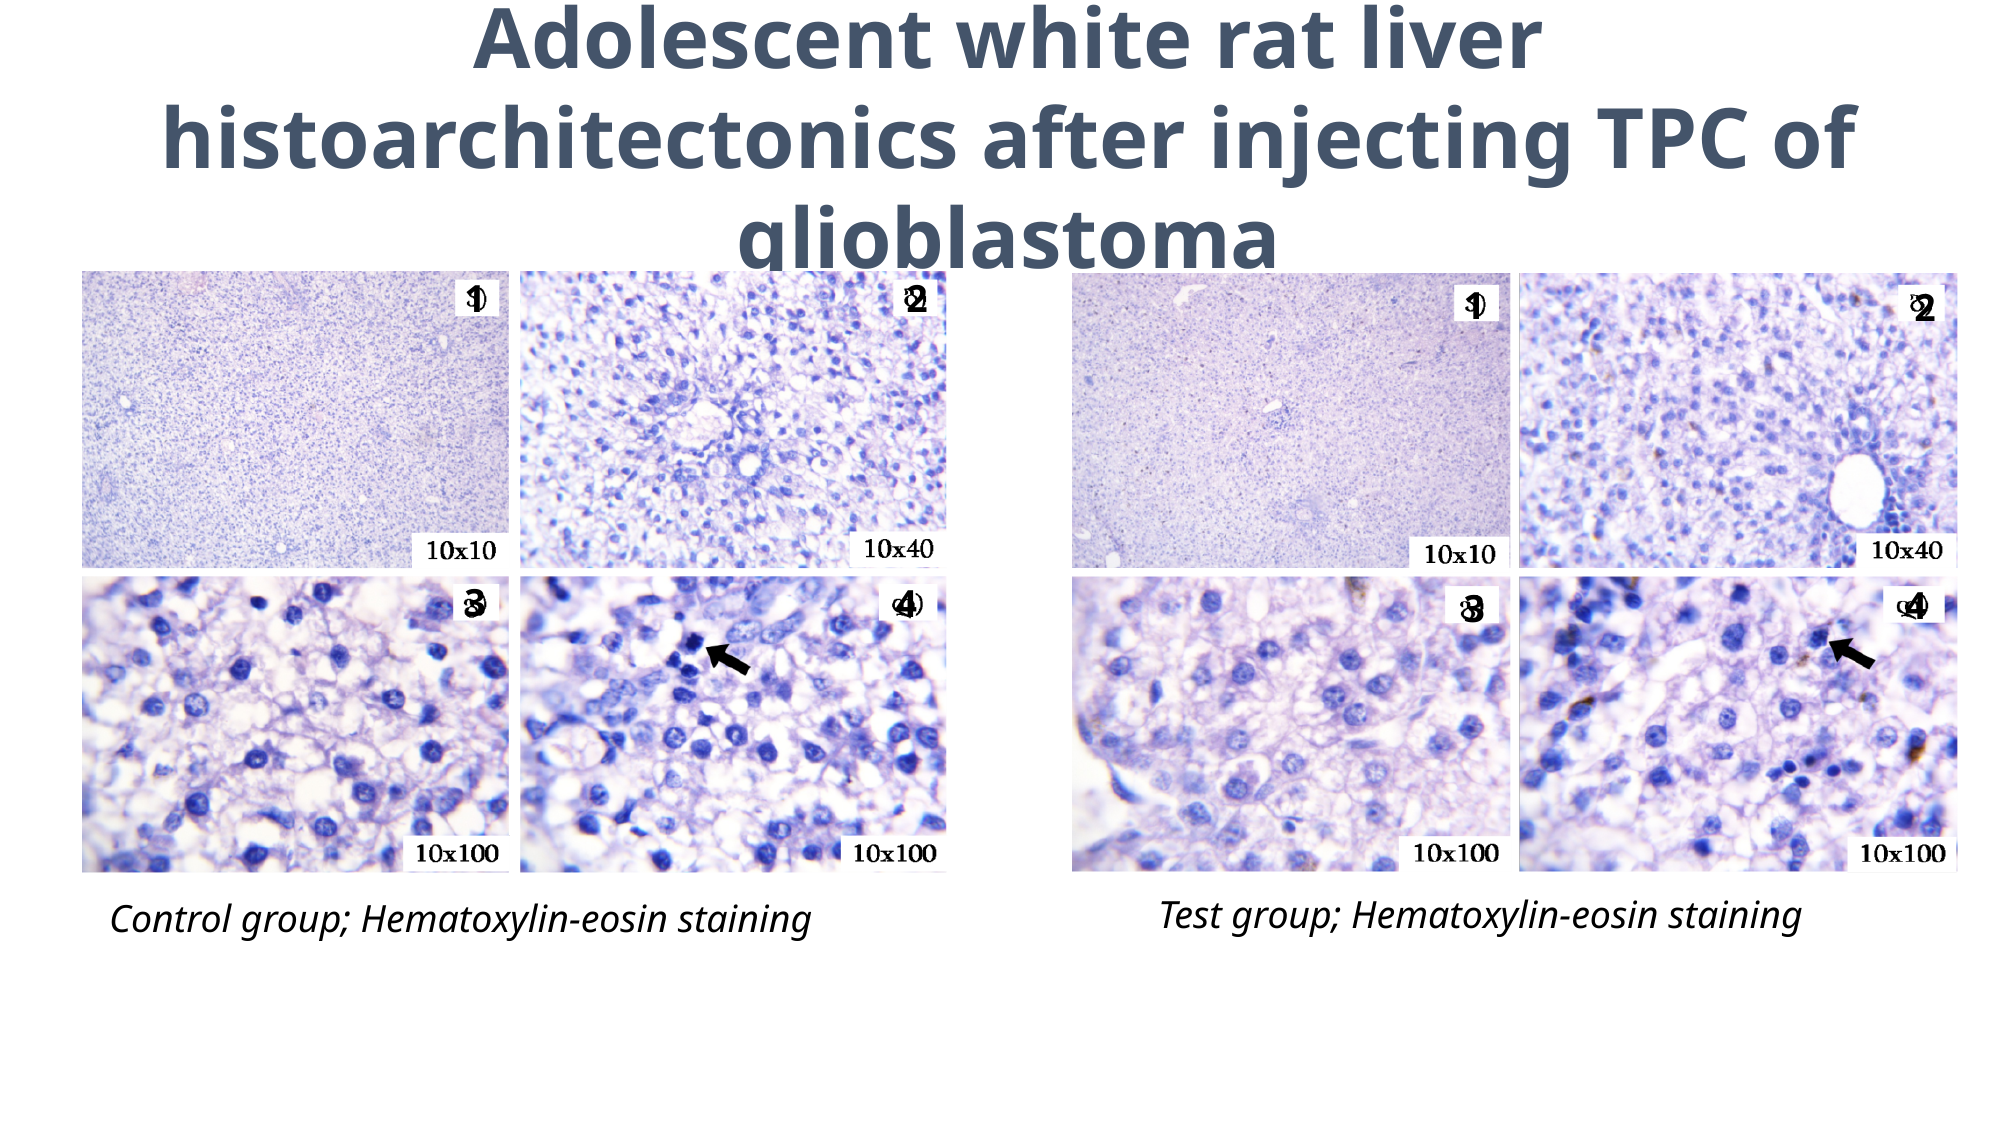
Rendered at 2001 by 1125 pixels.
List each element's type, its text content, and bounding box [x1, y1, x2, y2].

text_box 2 [891, 267, 950, 271]
text_box Test group; Hematoxylin-eosin staining [1143, 884, 1922, 944]
picture [82, 271, 952, 884]
picture [1072, 273, 1961, 884]
text_box 1 [449, 267, 508, 271]
text_box Control group; Hematoxylin-eosin staining [94, 888, 845, 948]
text_box Adolescent white rat liver histoarchitectonics after injecting TPC of glioblastoma [112, 41, 1906, 230]
